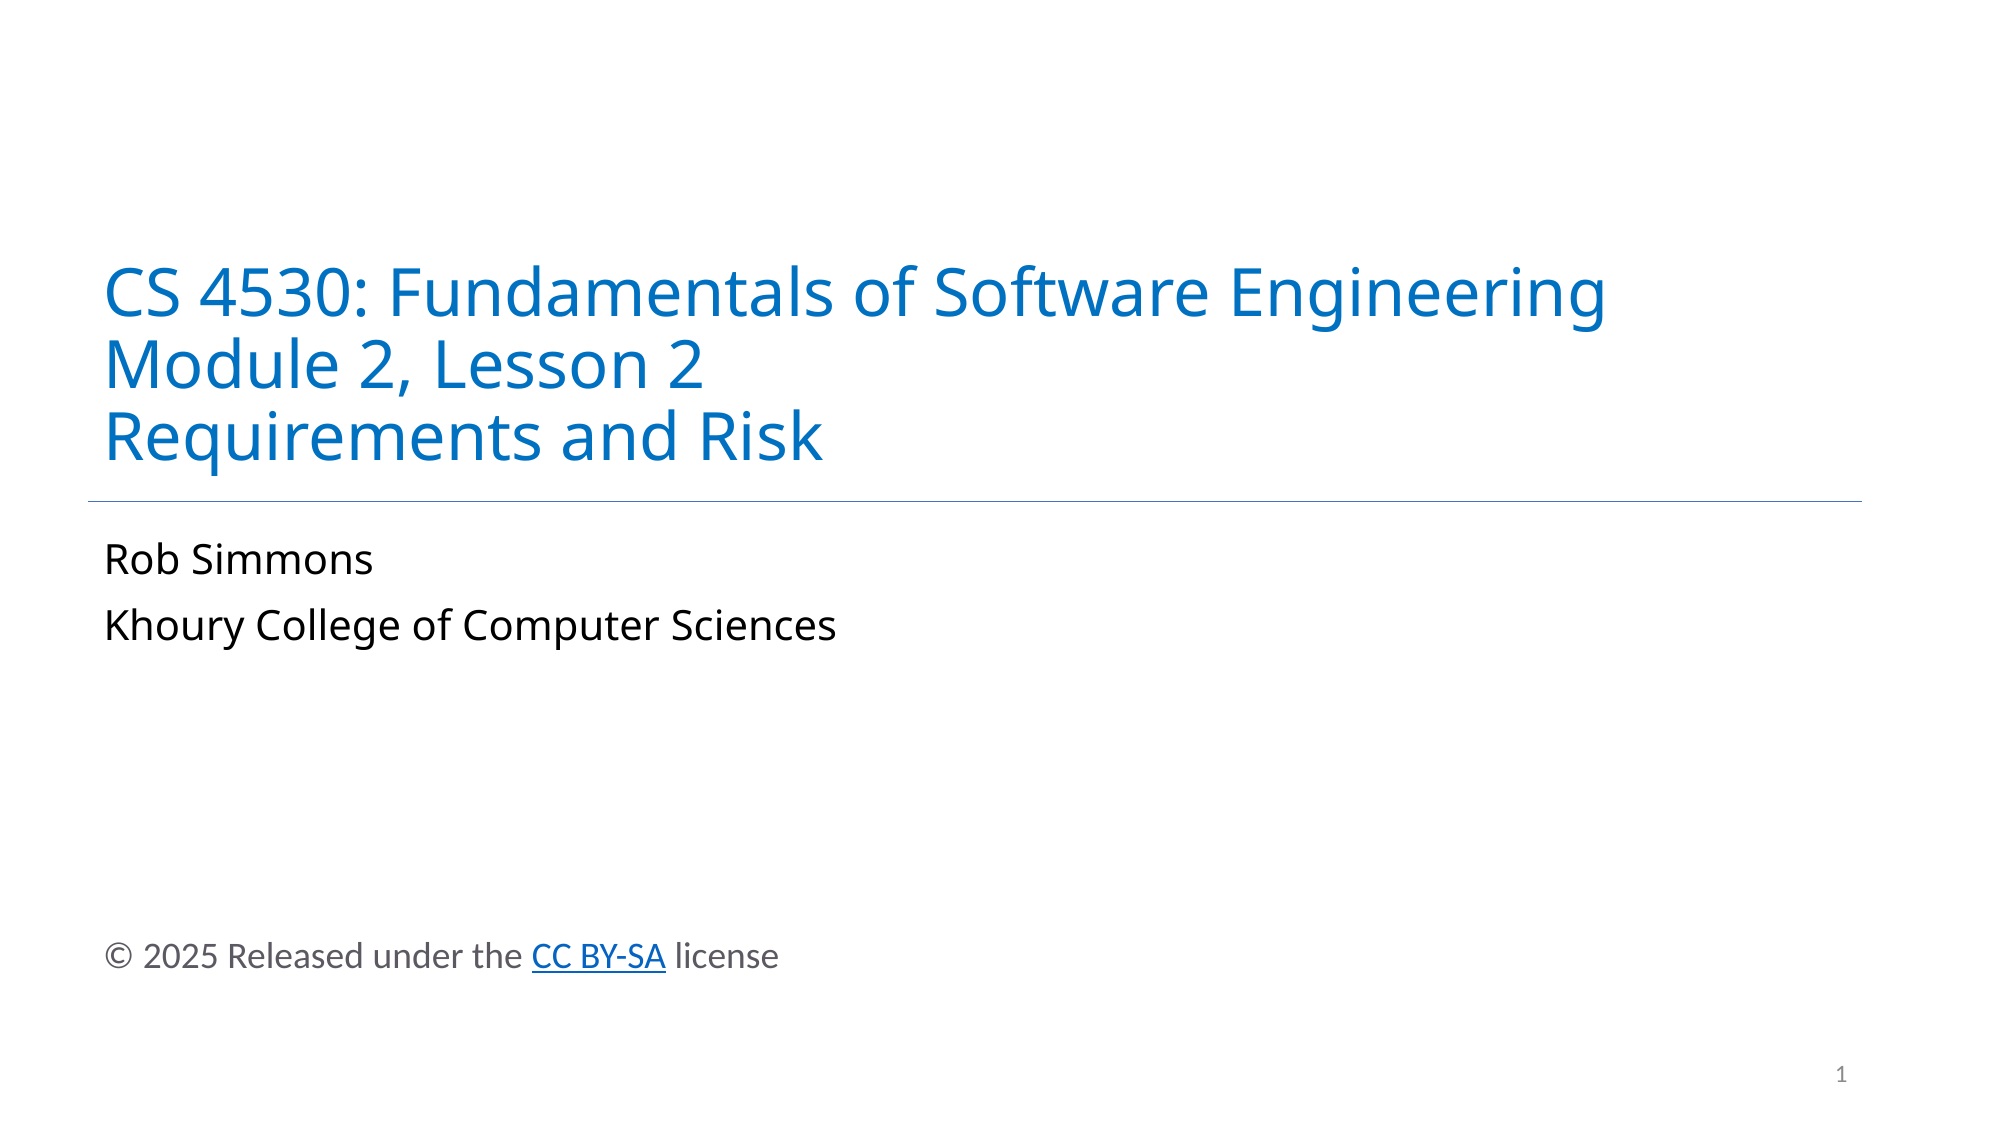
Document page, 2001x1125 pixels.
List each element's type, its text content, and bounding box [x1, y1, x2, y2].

title CS 4530: Fundamentals of Software Engineering Module 2, Lesson 2 Requirements and Risk [88, 109, 1863, 483]
slide_number 1 [1412, 1042, 1863, 1103]
subtitle Rob Simmons Khoury College of Computer Sciences [88, 531, 1750, 894]
